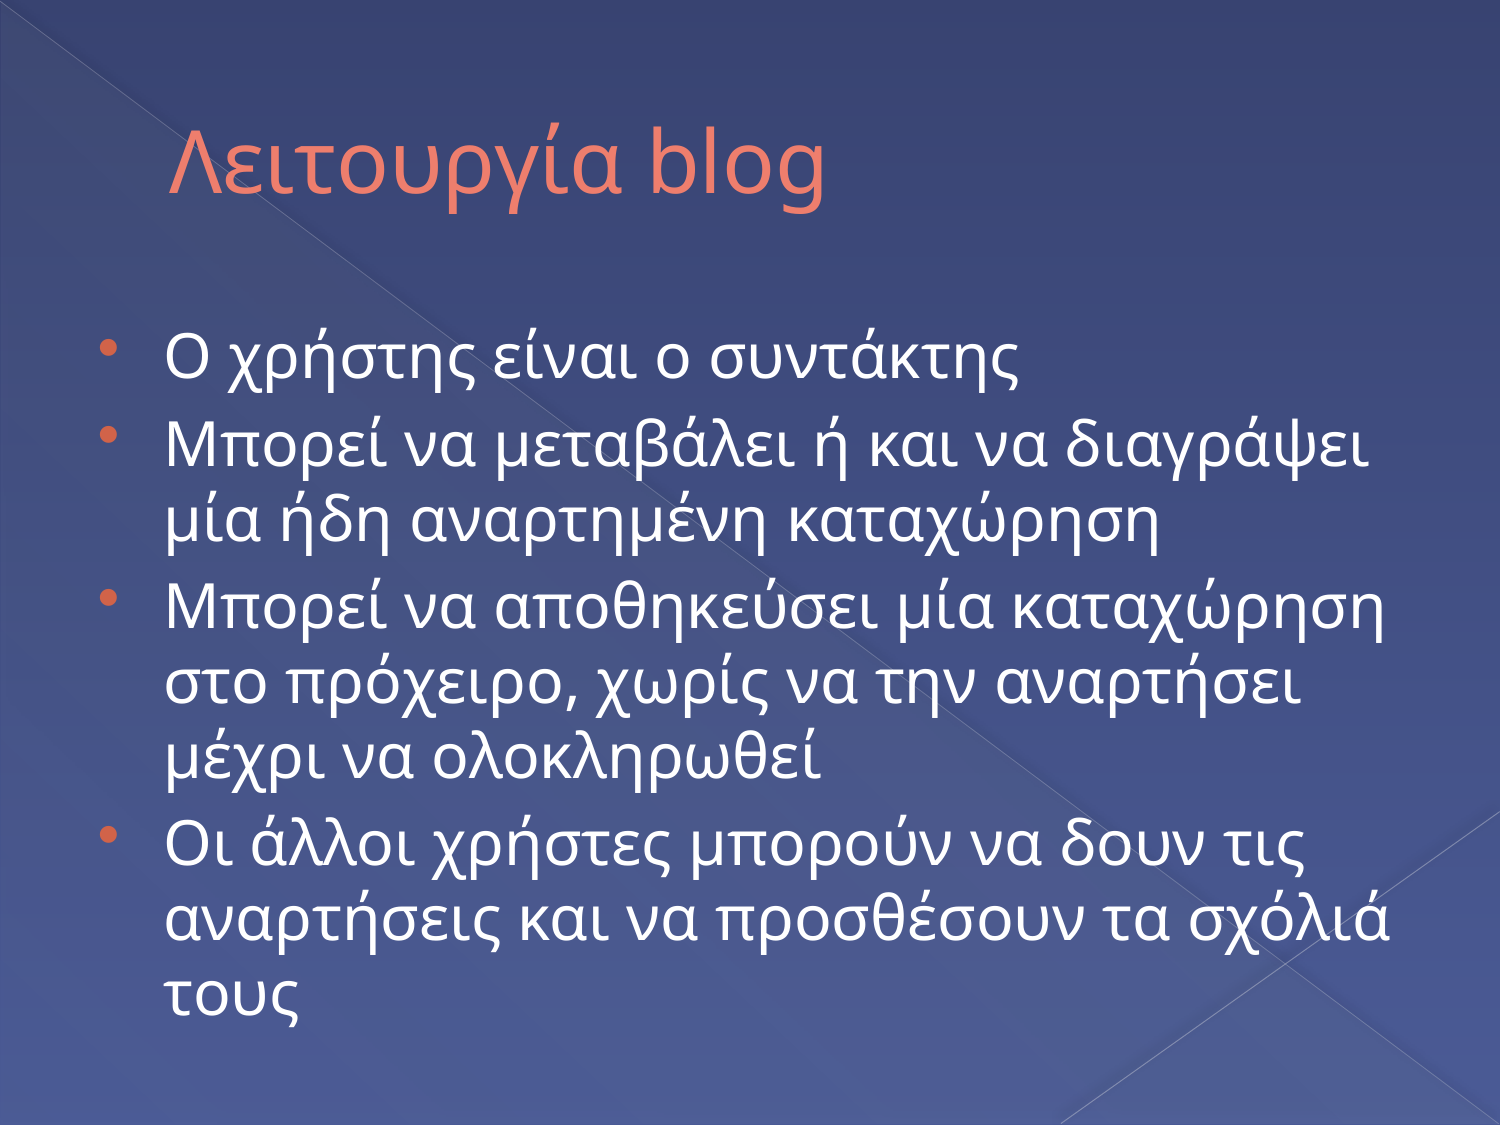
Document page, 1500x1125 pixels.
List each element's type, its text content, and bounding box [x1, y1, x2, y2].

title Λειτουργία blog [75, 43, 1425, 274]
list Ο χρήστης είναι ο συντάκτης Μπορεί να μεταβάλει ή και να διαγράψει μία ήδη αναρτημένη καταχώρηση Μπορεί να αποθηκεύσει μία καταχώρηση στο πρόχειρο, χωρίς να την αναρτήσει μέχρι να ολοκληρωθεί Οι άλλοι χρήστες μπορούν να δουν τις αναρτήσεις και να προσθέσουν τα σχόλιά τους [75, 308, 1425, 1059]
